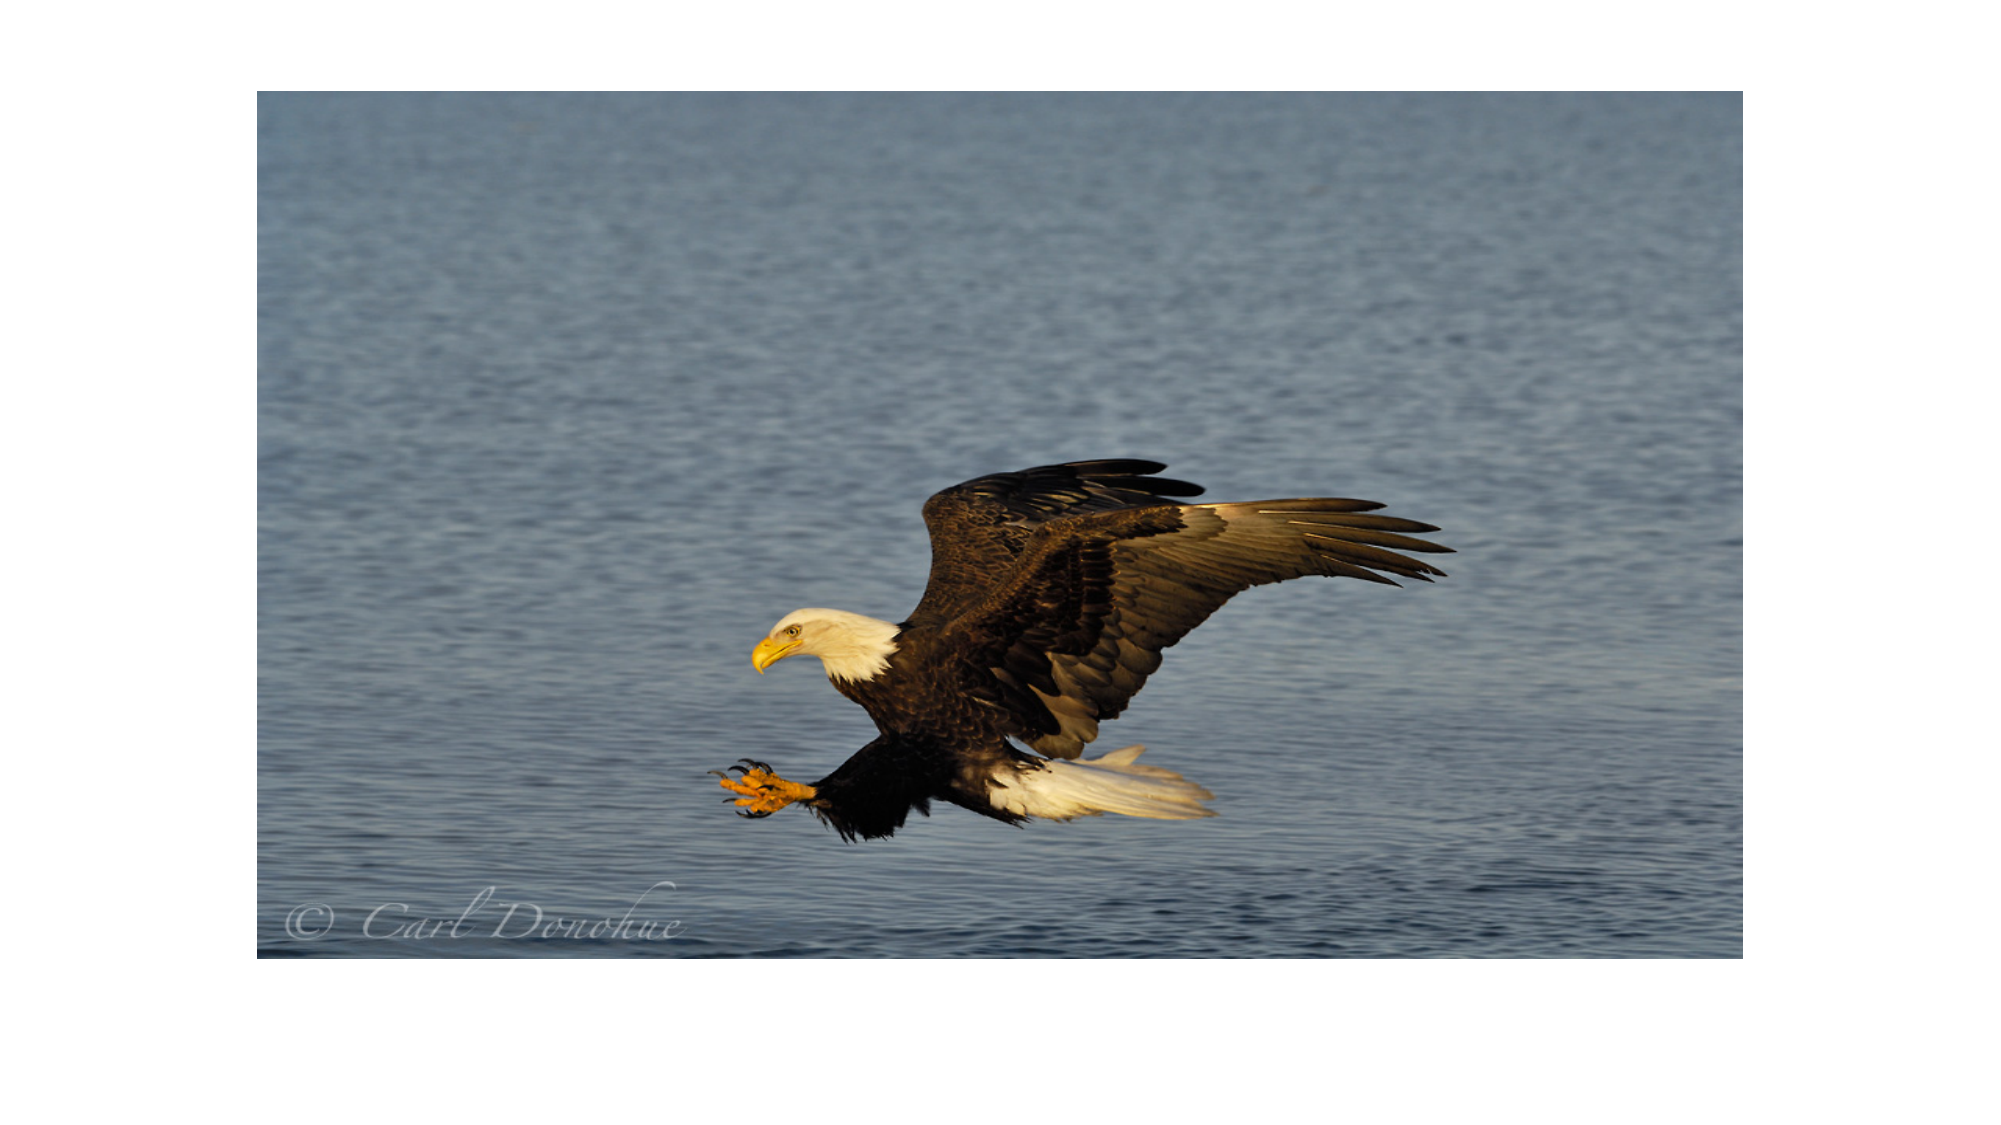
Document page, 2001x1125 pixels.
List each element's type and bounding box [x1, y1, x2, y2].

picture [257, 91, 1743, 959]
